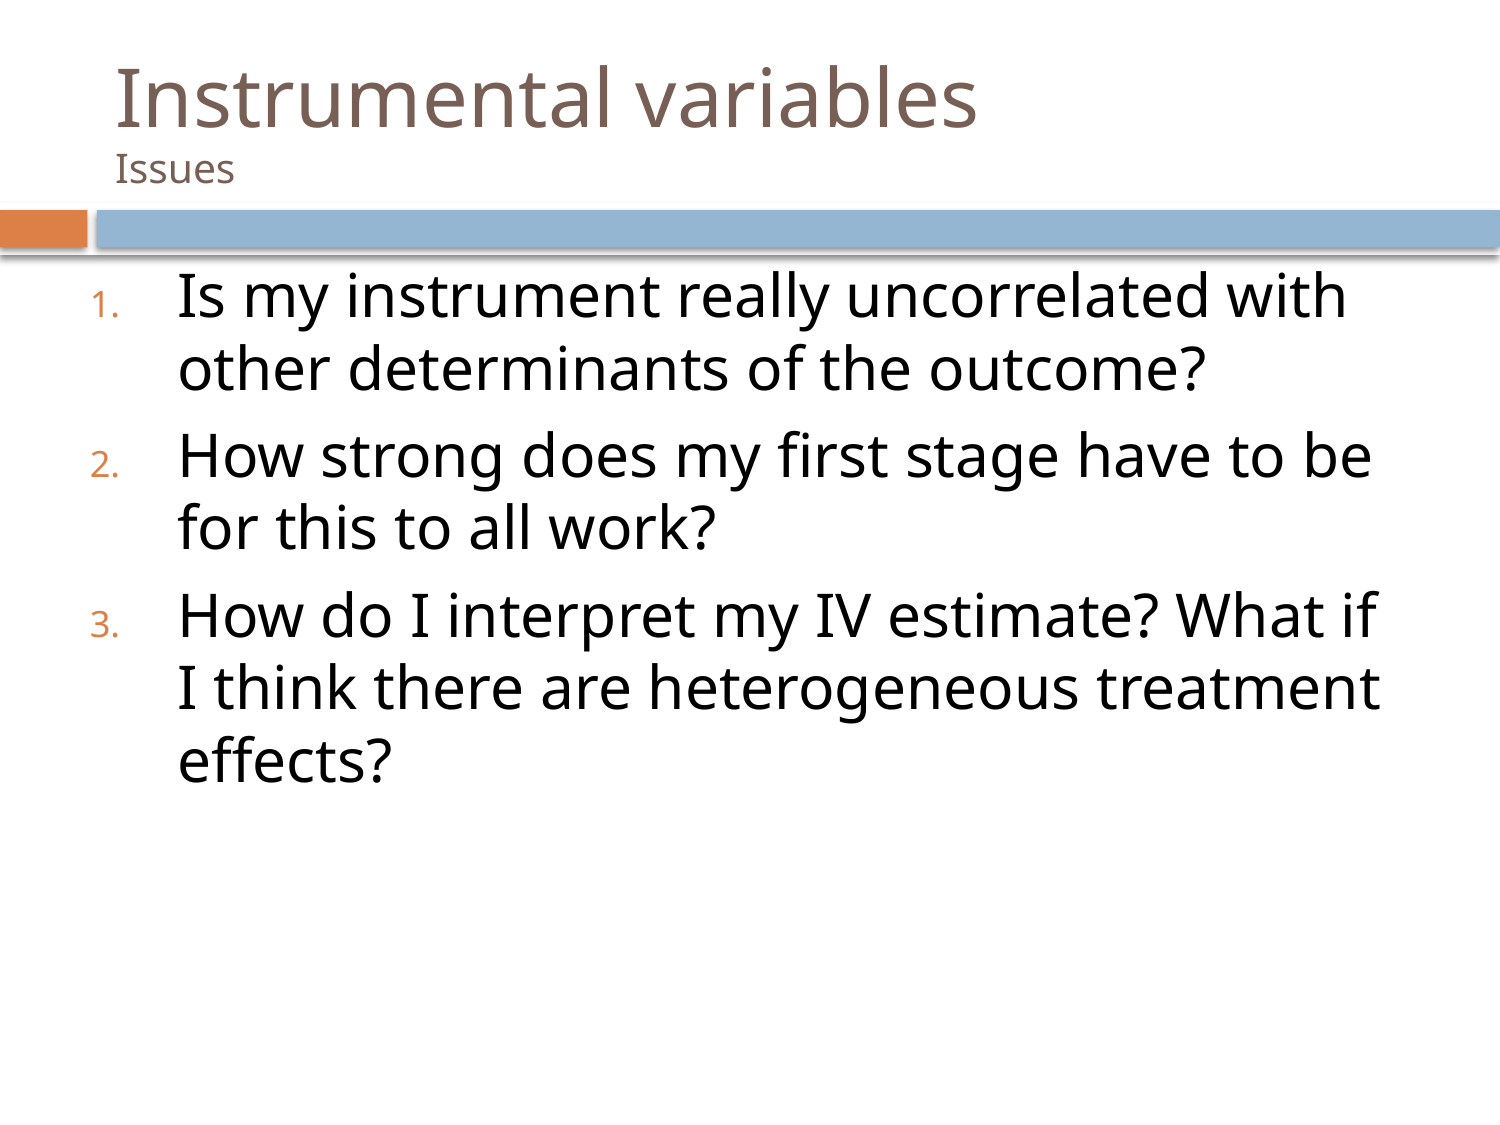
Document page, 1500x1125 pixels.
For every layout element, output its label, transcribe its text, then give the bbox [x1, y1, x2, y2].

title Instrumental variables Issues [100, 37, 1438, 200]
list Is my instrument really uncorrelated with other determinants of the outcome? How strong does my first stage have to be for this to all work? How do I interpret my IV estimate? What if I think there are heterogeneous treatment effects? [75, 249, 1413, 1075]
